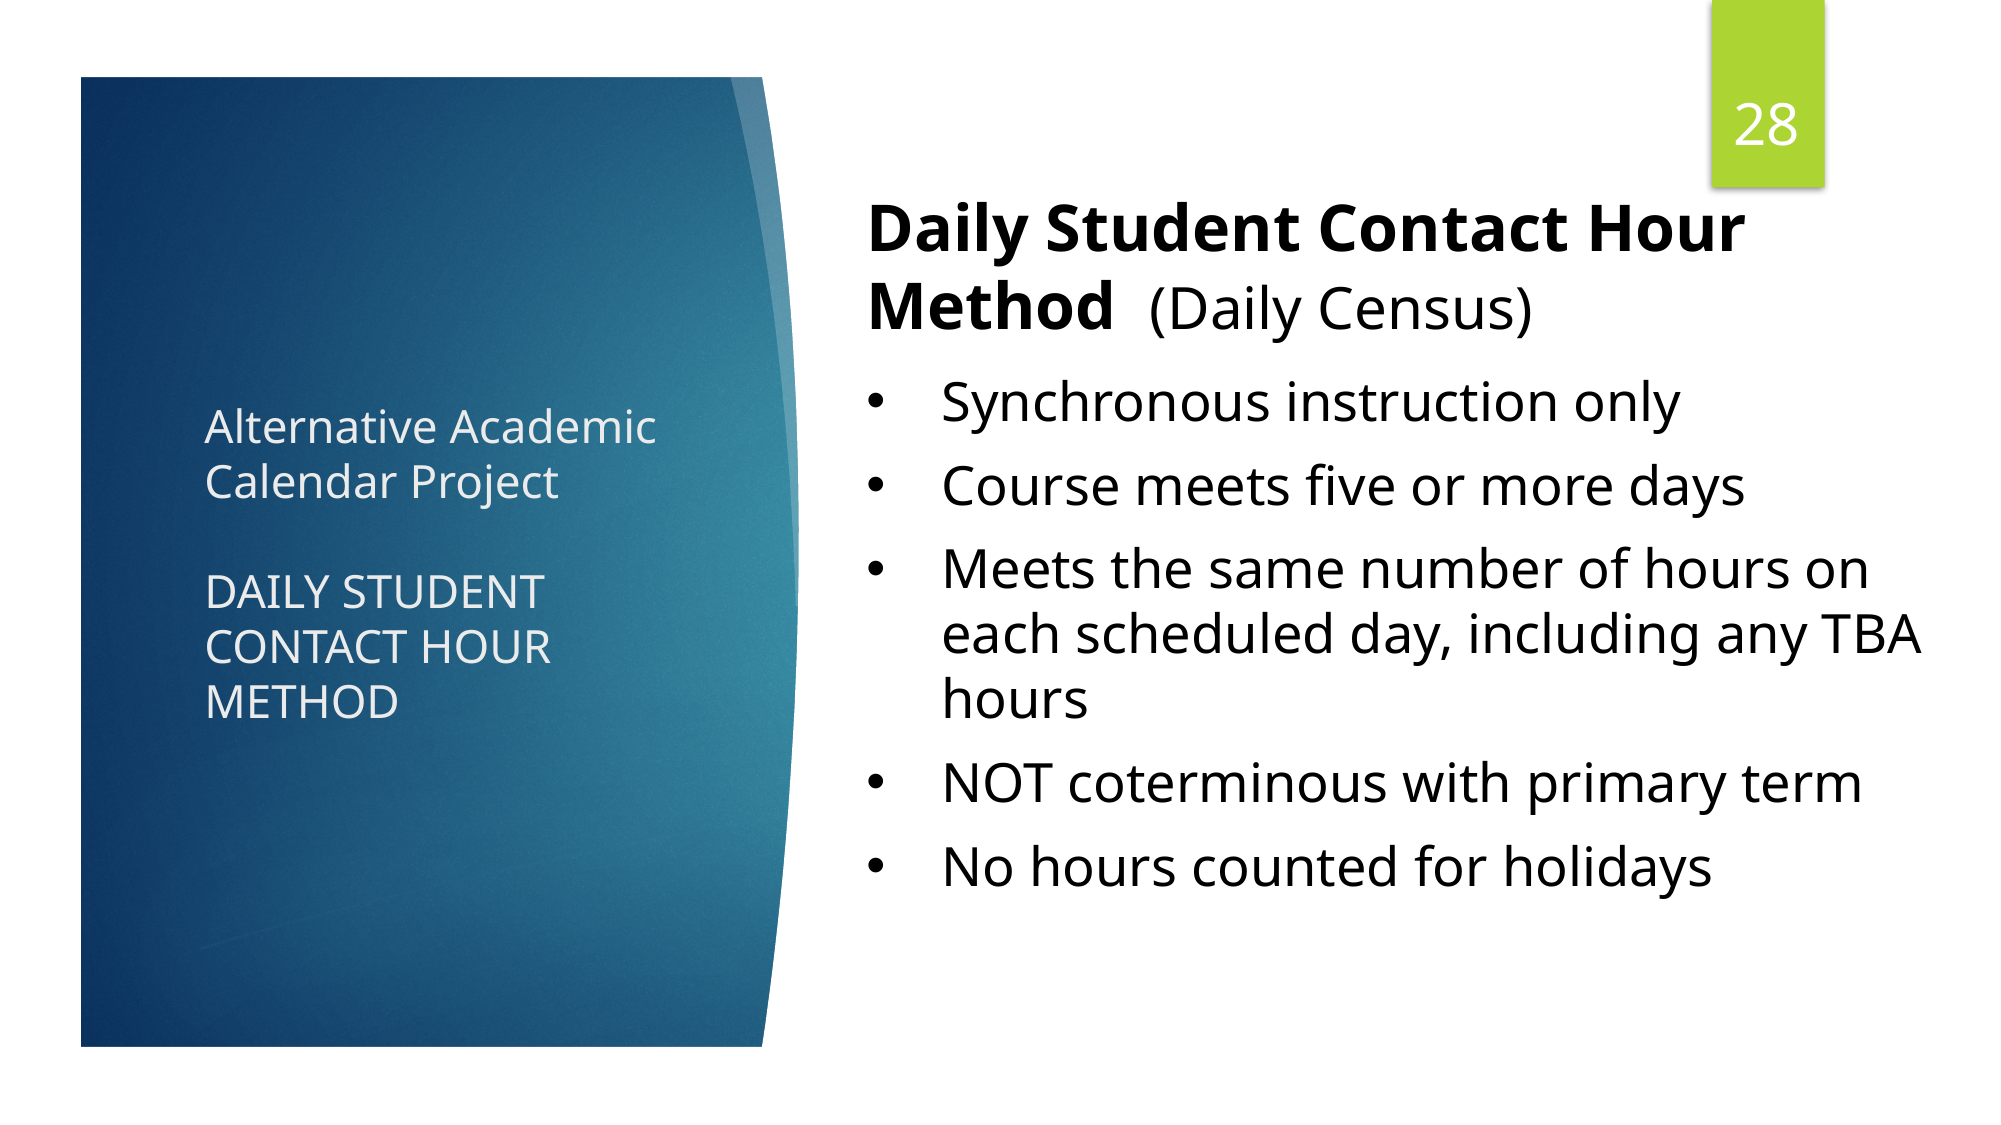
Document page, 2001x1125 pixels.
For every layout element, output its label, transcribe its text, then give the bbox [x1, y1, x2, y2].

title Alternative Academic Calendar Project DAILY STUDENT CONTACT HOUR METHOD [189, 375, 754, 750]
text_box Daily Student Contact Hour Method (Daily Census) Synchronous instruction only Course meets five or more days Meets the same number of hours on each scheduled day, including any TBA hours NOT coterminous with primary term No hours counted for holidays [851, 179, 1978, 905]
picture [1453, 393, 1607, 547]
picture [1058, 393, 1212, 547]
slide_number 28 [1698, 48, 1836, 175]
